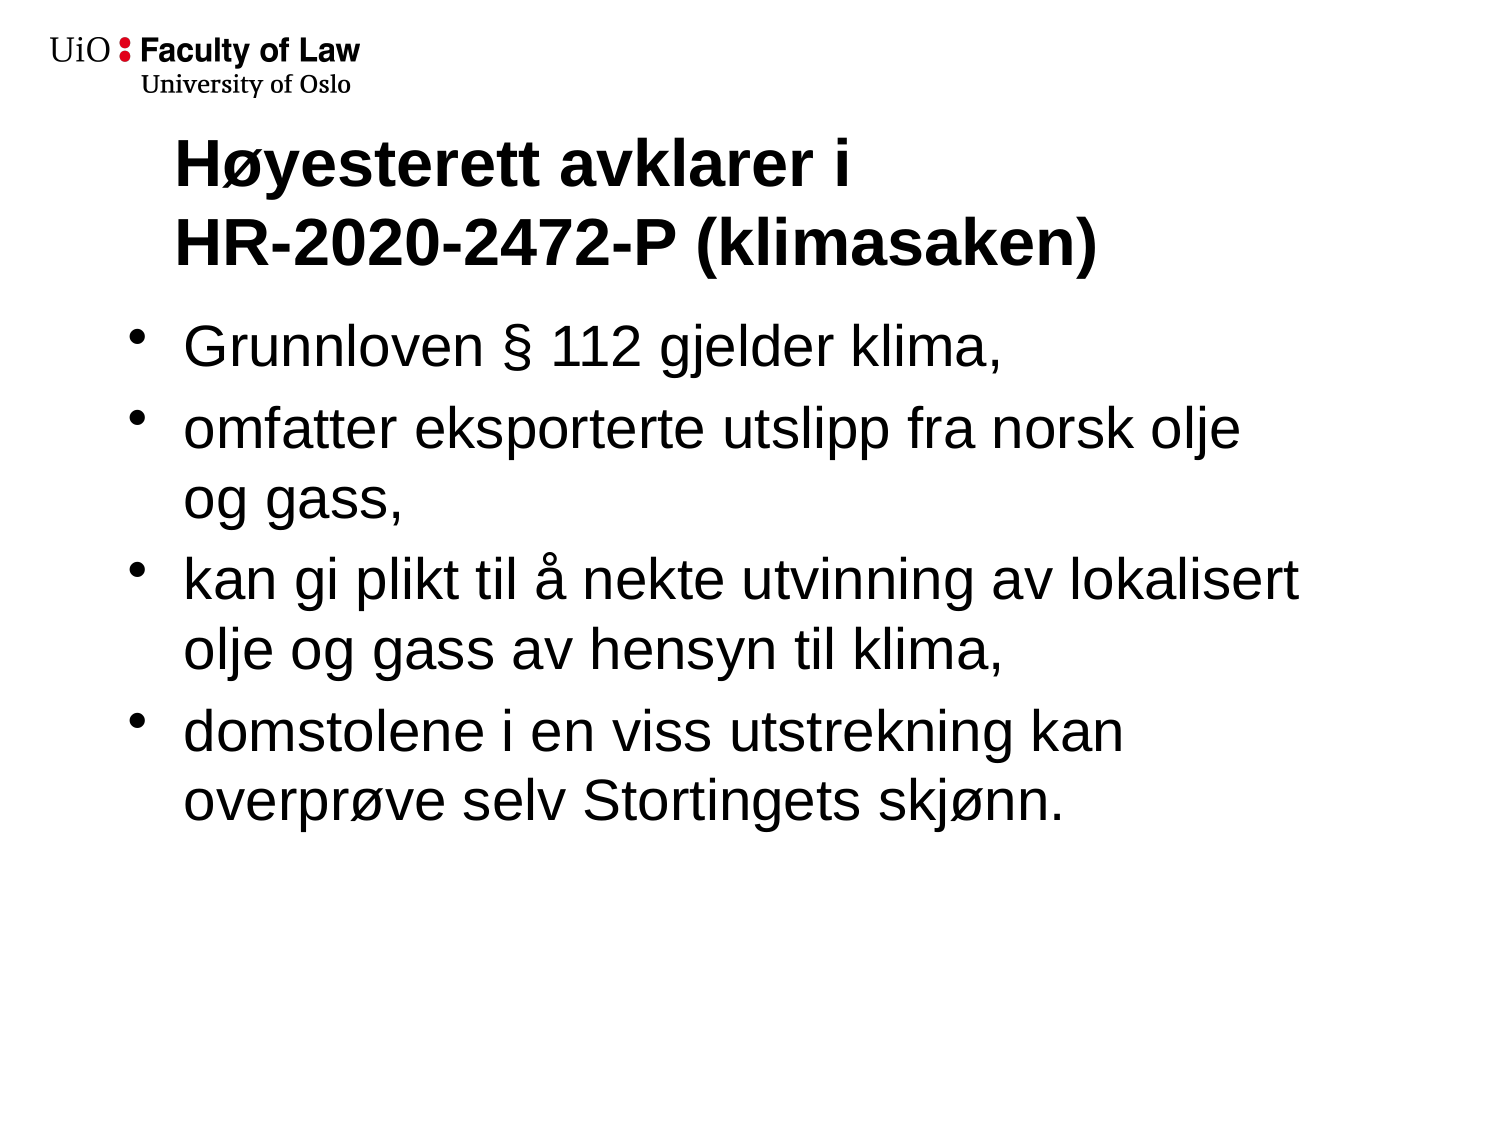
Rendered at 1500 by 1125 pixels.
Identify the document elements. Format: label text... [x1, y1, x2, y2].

list Grunnloven § 112 gjelder klima, omfatter eksporterte utslipp fra norsk olje og gass, kan gi plikt til å nekte utvinning av lokalisert olje og gass av hensyn til klima, domstolene i en viss utstrekning kan overprøve selv Stortingets skjønn. [112, 300, 1322, 959]
title Høyesterett avklarer i HR-2020-2472-P (klimasaken) [159, 113, 1369, 286]
picture [50, 37, 360, 98]
